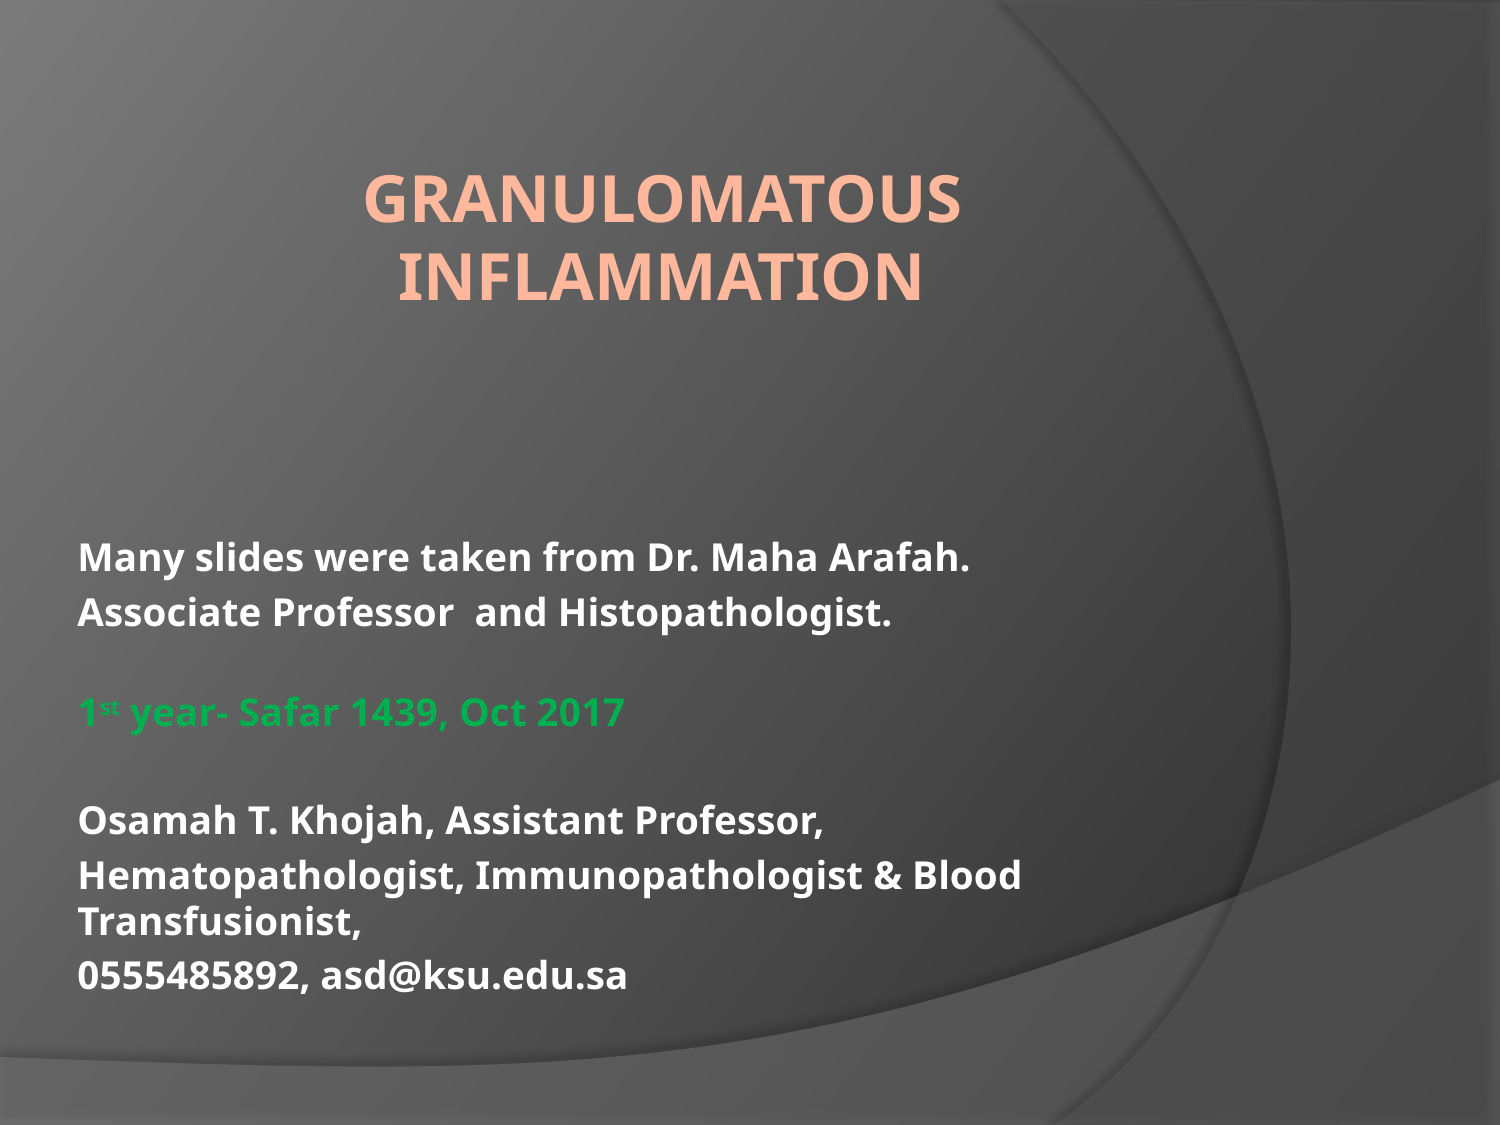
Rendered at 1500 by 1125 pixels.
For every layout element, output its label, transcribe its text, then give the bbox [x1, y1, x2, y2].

title GRANULOMATOUS INFLAMMATION [130, 149, 1195, 526]
subtitle Many slides were taken from Dr. Maha Arafah. Associate Professor and Histopathologist. 1st year- Safar 1439, Oct 2017 Osamah T. Khojah, Assistant Professor, Hematopathologist, Immunopathologist & Blood Transfusionist, 0555485892, asd@ksu.edu.sa [62, 526, 1326, 1027]
